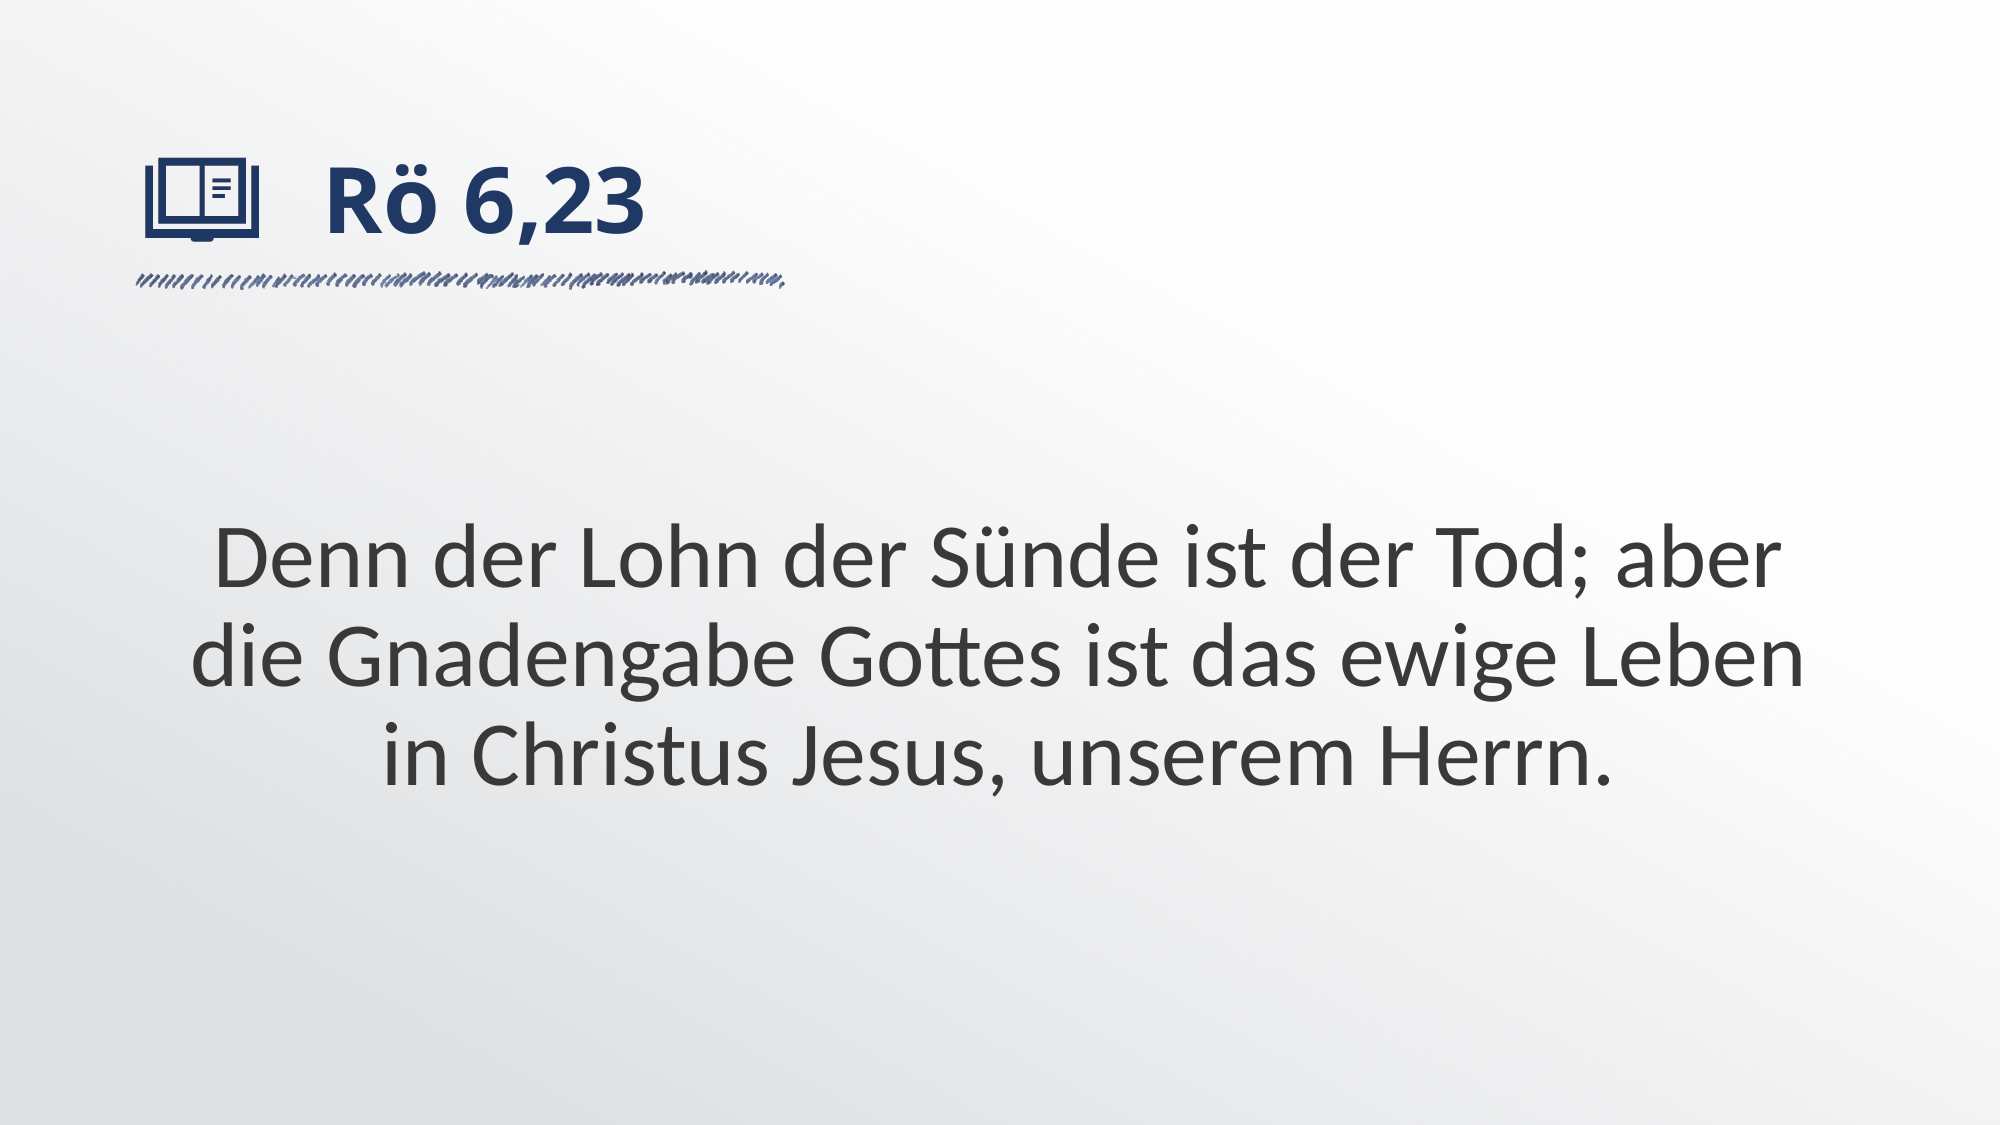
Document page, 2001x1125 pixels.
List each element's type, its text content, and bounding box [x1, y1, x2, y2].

picture [140, 137, 264, 261]
list Denn der Lohn der Sünde ist der Tod; aber die Gnadengabe Gottes ist das ewige Leben in Christus Jesus, unserem Herrn. [137, 299, 1863, 1014]
title Rö 6,23 [322, 59, 1860, 261]
